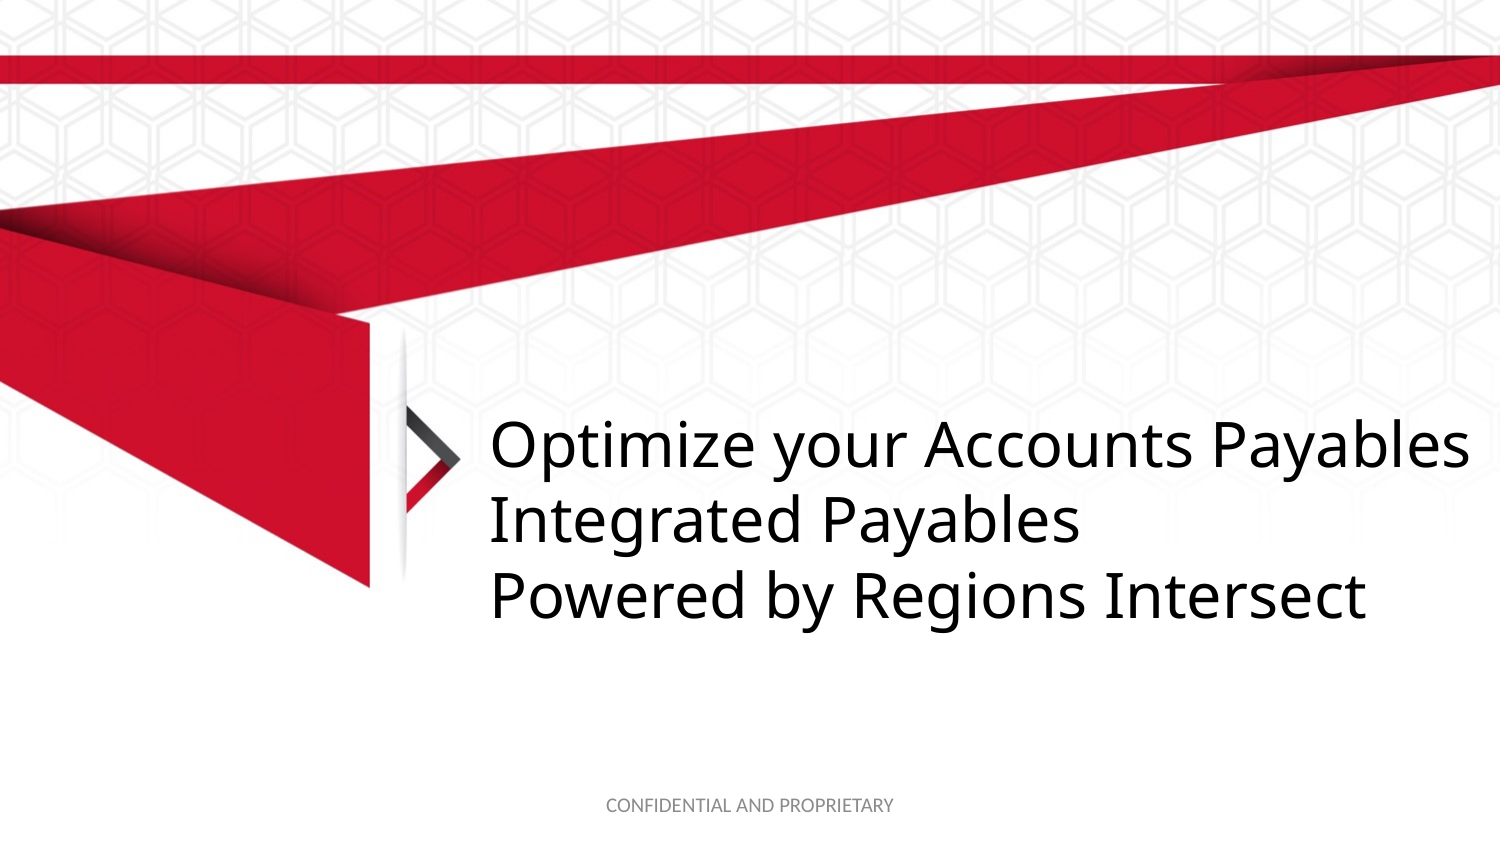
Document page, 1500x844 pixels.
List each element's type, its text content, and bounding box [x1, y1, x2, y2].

title Optimize your Accounts Payables Integrated Payables Powered by Regions Intersect [474, 396, 1500, 652]
picture [0, 0, 1500, 844]
